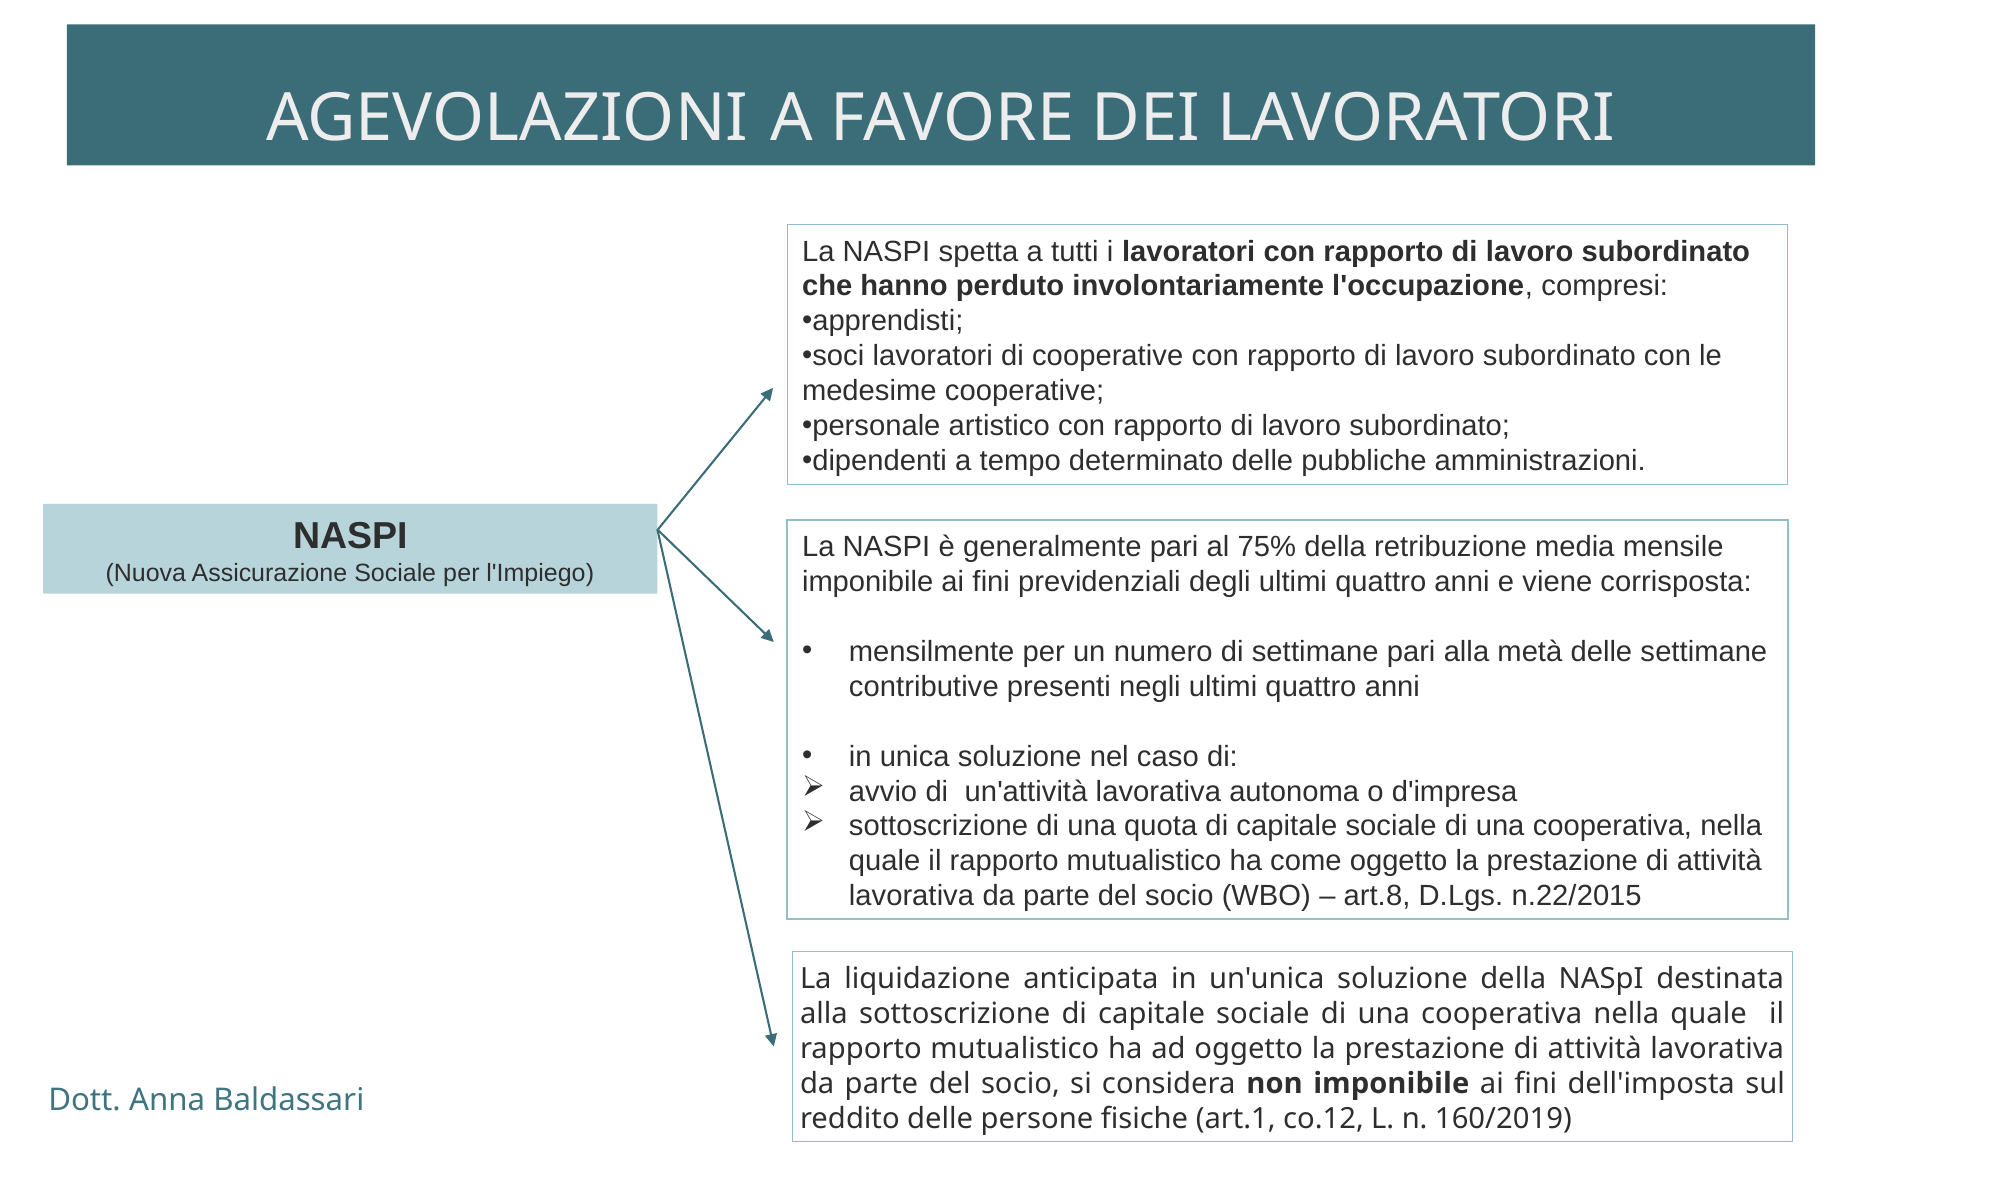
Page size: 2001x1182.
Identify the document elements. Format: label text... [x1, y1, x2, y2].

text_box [657, 529, 774, 1047]
text_box La liquidazione anticipata in un'unica soluzione della NASpI destinata alla sottoscrizione di capitale sociale di una cooperativa nella quale il rapporto mutualistico ha ad oggetto la prestazione di attività lavorativa da parte del socio, si considera non imponibile ai fini dell'imposta sul reddito delle persone fisiche (art.1, co.12, L. n. 160/2019) [792, 951, 1793, 1142]
text_box La NASPI è generalmente pari al 75% della retribuzione media mensile imponibile ai fini previdenziali degli ultimi quattro anni e viene corrisposta: mensilmente per un numero di settimane pari alla metà delle settimane contributive presenti negli ultimi quattro anni in unica soluzione nel caso di: avvio di un'attività lavorativa autonoma o d'impresa sottoscrizione di una quota di capitale sociale di una cooperativa, nella quale il rapporto mutualistico ha come oggetto la prestazione di attività lavorativa da parte del socio (WBO) – art.8, D.Lgs. n.22/2015 [787, 519, 1788, 919]
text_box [657, 387, 774, 529]
text_box AGEVOLAZIONI A FAVORE DEI LAVORATORI [66, 24, 1816, 166]
text_box NASPI (Nuova Assicurazione Sociale per l'Impiego) [43, 503, 657, 594]
text_box La NASPI spetta a tutti i lavoratori con rapporto di lavoro subordinato che hanno perduto involontariamente l'occupazione, compresi: apprendisti; soci lavoratori di cooperative con rapporto di lavoro subordinato con le medesime cooperative; personale artistico con rapporto di lavoro subordinato; dipendenti a tempo determinato delle pubbliche amministrazioni. [787, 224, 1788, 484]
